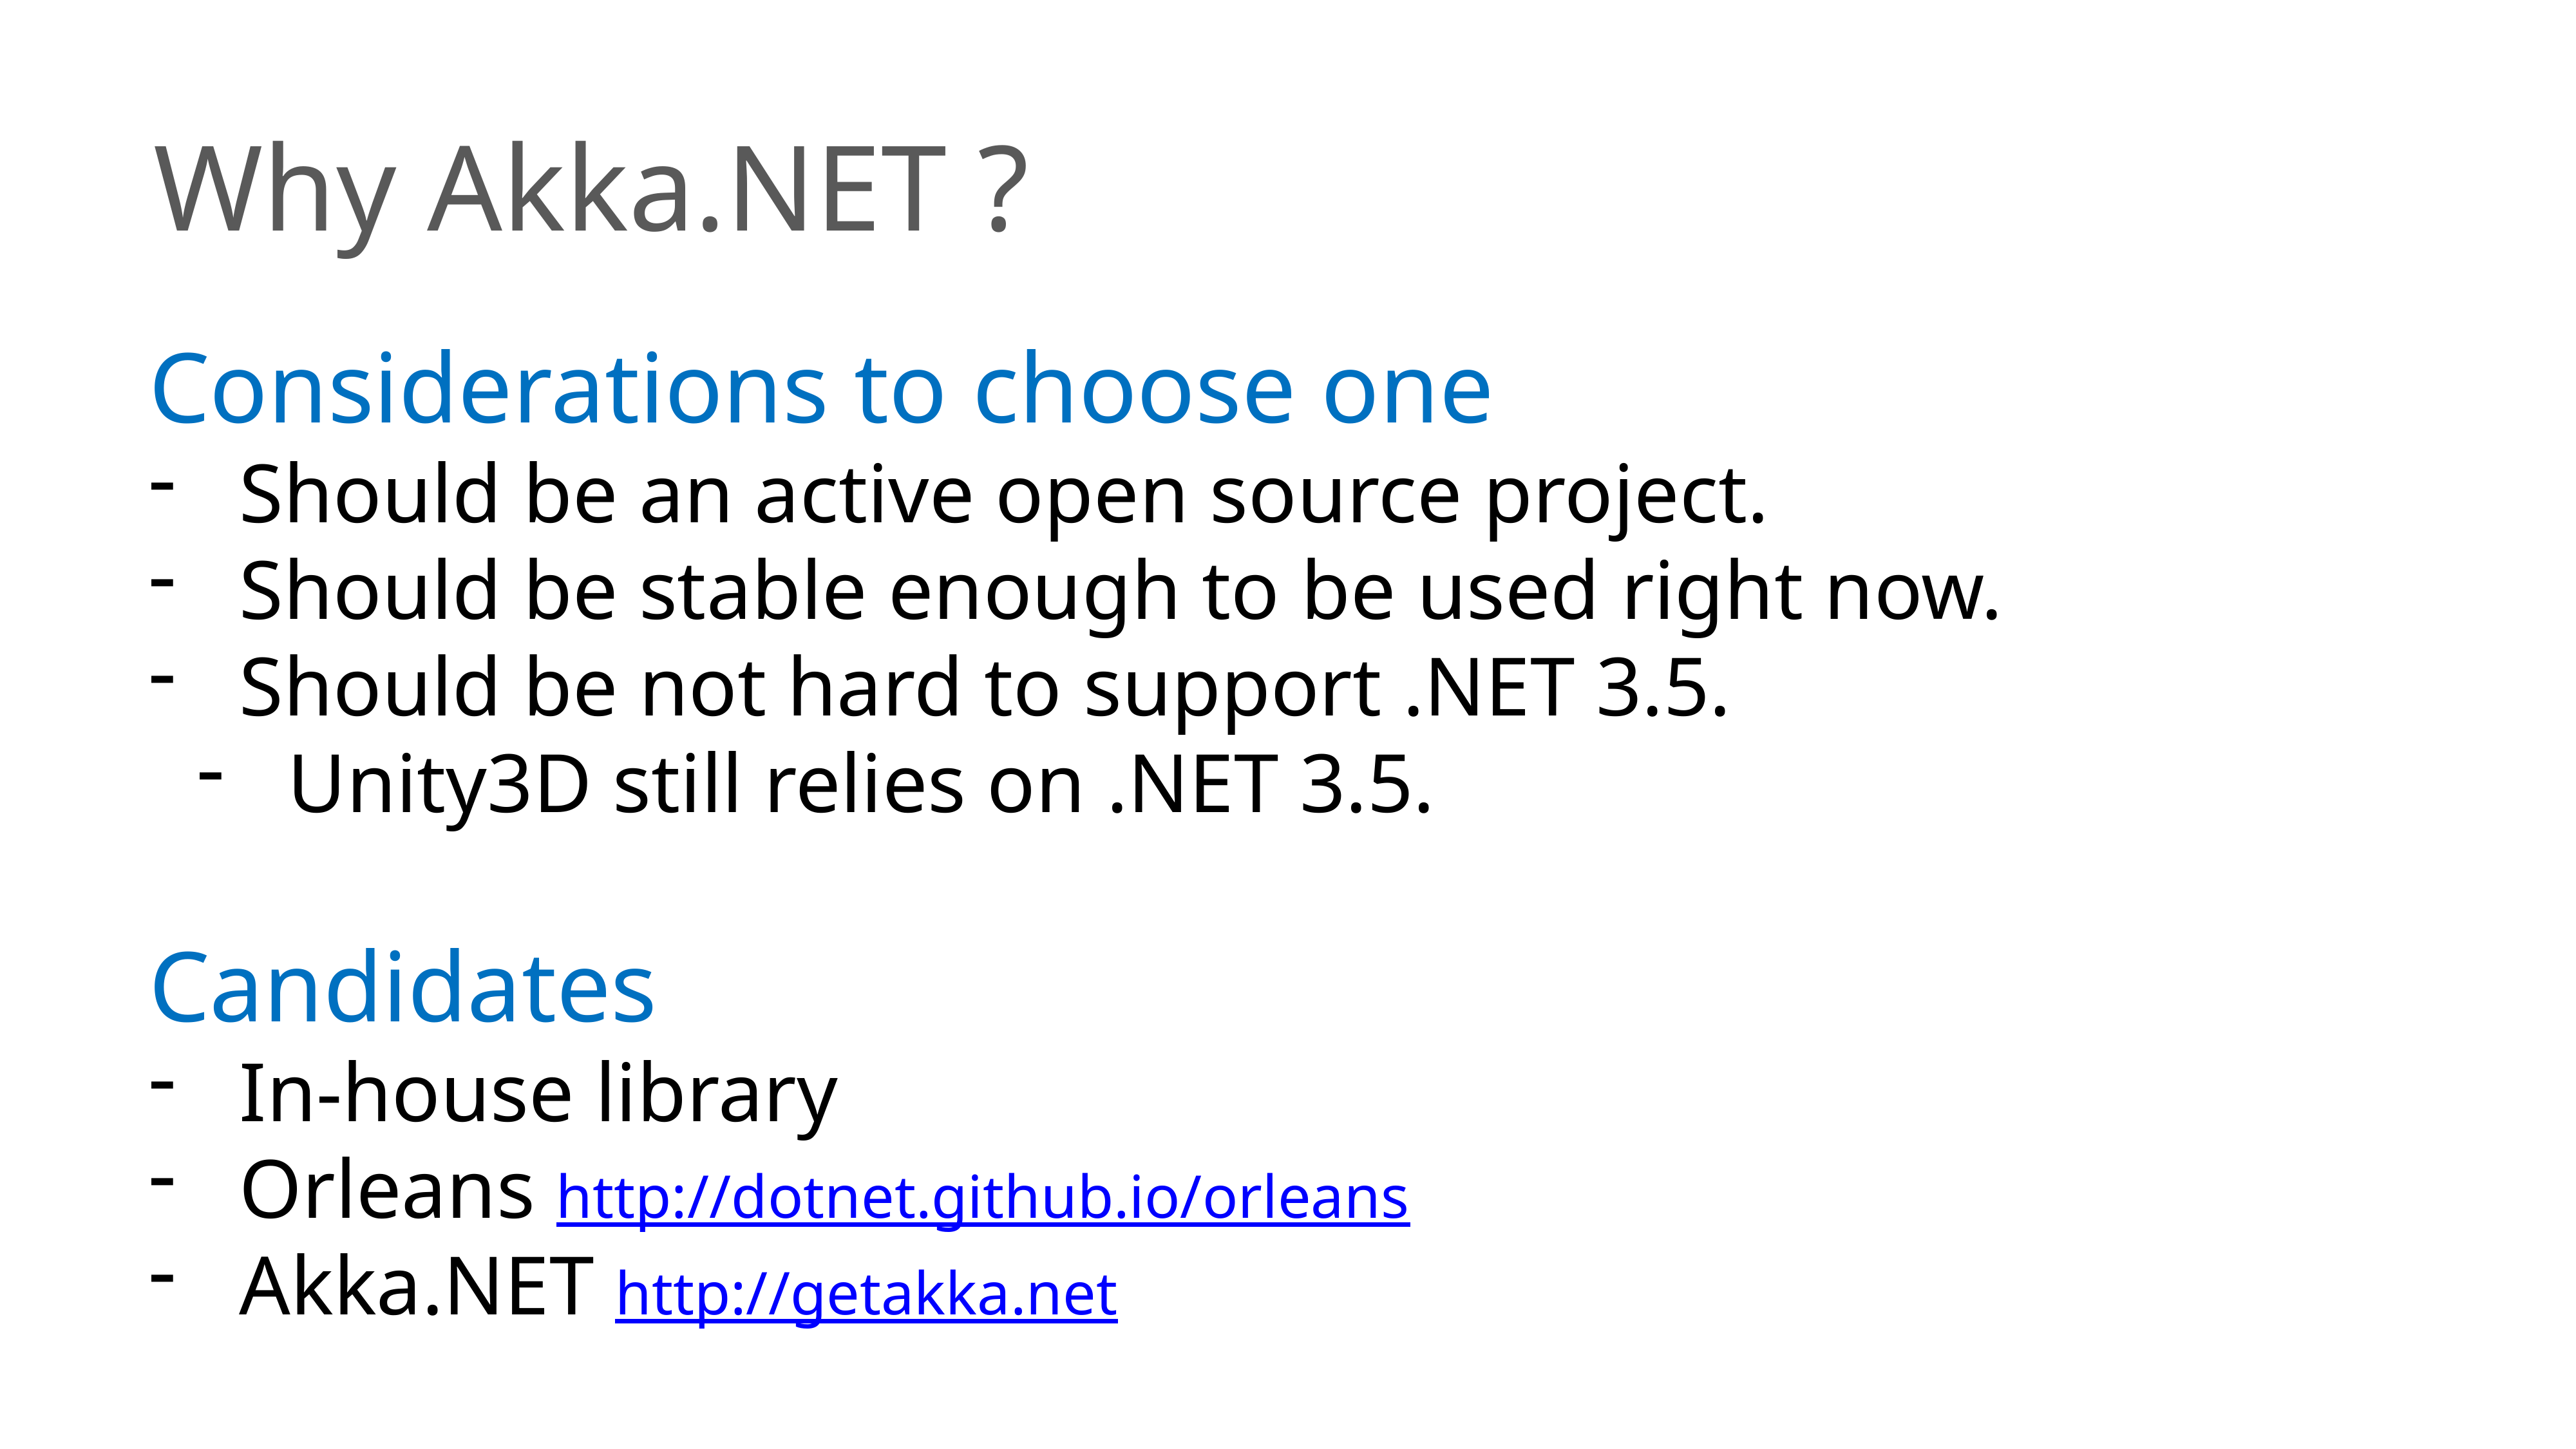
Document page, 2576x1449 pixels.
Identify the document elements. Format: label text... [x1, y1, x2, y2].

text_box Why Akka.NET ? [144, 108, 1039, 260]
text_box Considerations to choose one Should be an active open source project. Should be stable enough to be used right now. Should be not hard to support .NET 3.5. Unity3D still relies on .NET 3.5. Candidates In-house library Orleans http://dotnet.github.io/orleans Akka.NET http://getakka.net [139, 321, 2460, 1356]
